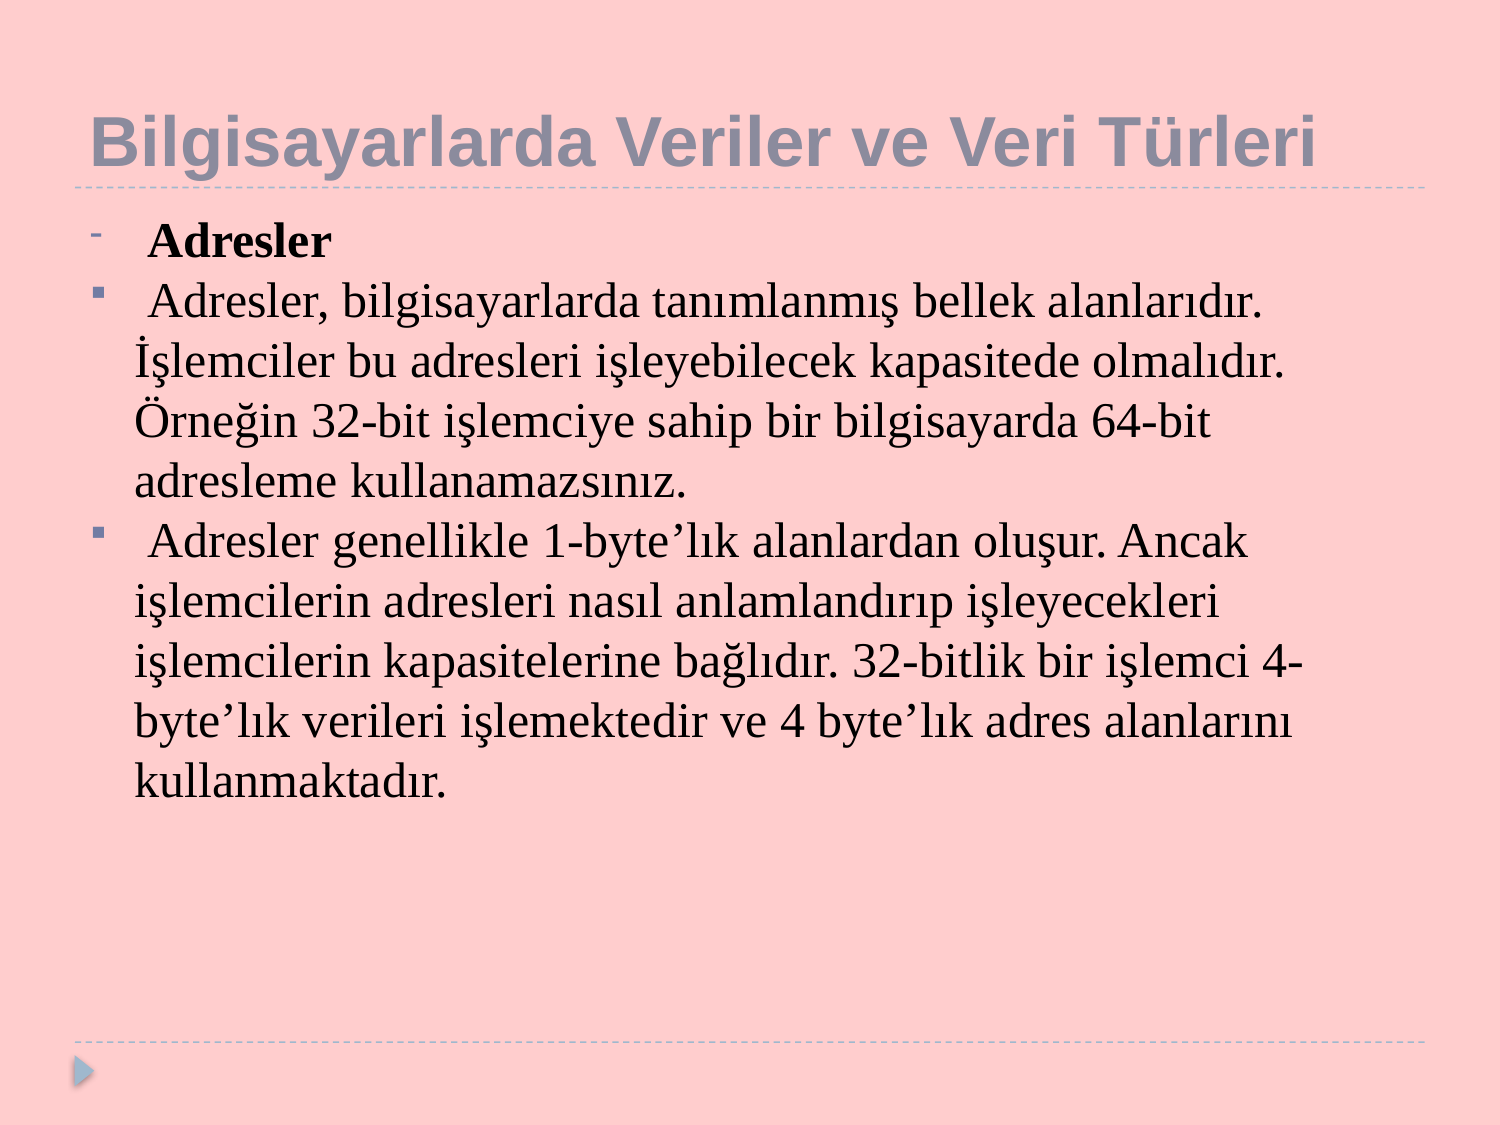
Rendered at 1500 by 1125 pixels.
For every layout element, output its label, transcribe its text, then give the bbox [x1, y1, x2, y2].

title Bilgisayarlarda Veriler ve Veri Türleri [75, 24, 1425, 188]
list Adresler Adresler, bilgisayarlarda tanımlanmış bellek alanlarıdır. İşlemciler bu adresleri işleyebilecek kapasitede olmalıdır. Örneğin 32-bit işlemciye sahip bir bilgisayarda 64-bit adresleme kullanamazsınız. Adresler genellikle 1-byte’lık alanlardan oluşur. Ancak işlemcilerin adresleri nasıl anlamlandırıp işleyecekleri işlemcilerin kapasitelerine bağlıdır. 32-bitlik bir işlemci 4-byte’lık verileri işlemektedir ve 4 byte’lık adres alanlarını kullanmaktadır. [75, 200, 1425, 1010]
